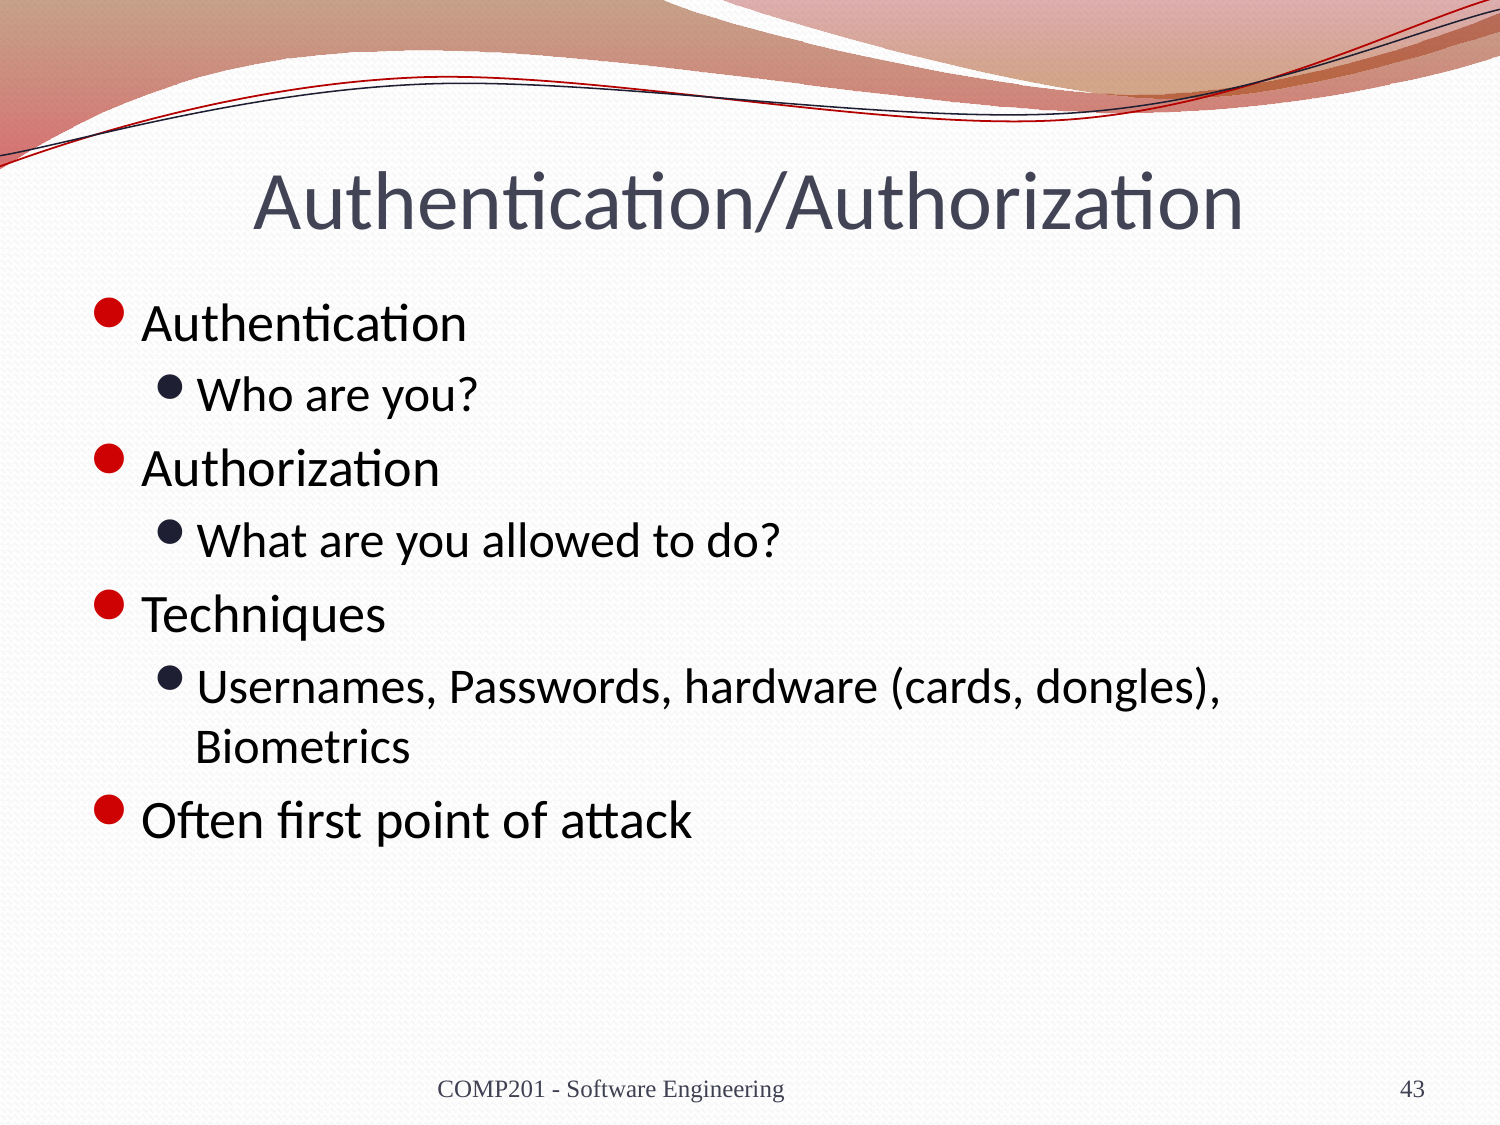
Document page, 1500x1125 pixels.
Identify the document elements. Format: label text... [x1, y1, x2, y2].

footer COMP201 - Software Engineering [437, 1042, 988, 1103]
title Authentication/Authorization [75, 115, 1425, 247]
slide_number 43 [1299, 1042, 1425, 1103]
list Authentication Who are you? Authorization What are you allowed to do? Techniques Usernames, Passwords, hardware (cards, dongles), Biometrics Often first point of attack [75, 279, 1425, 1000]
